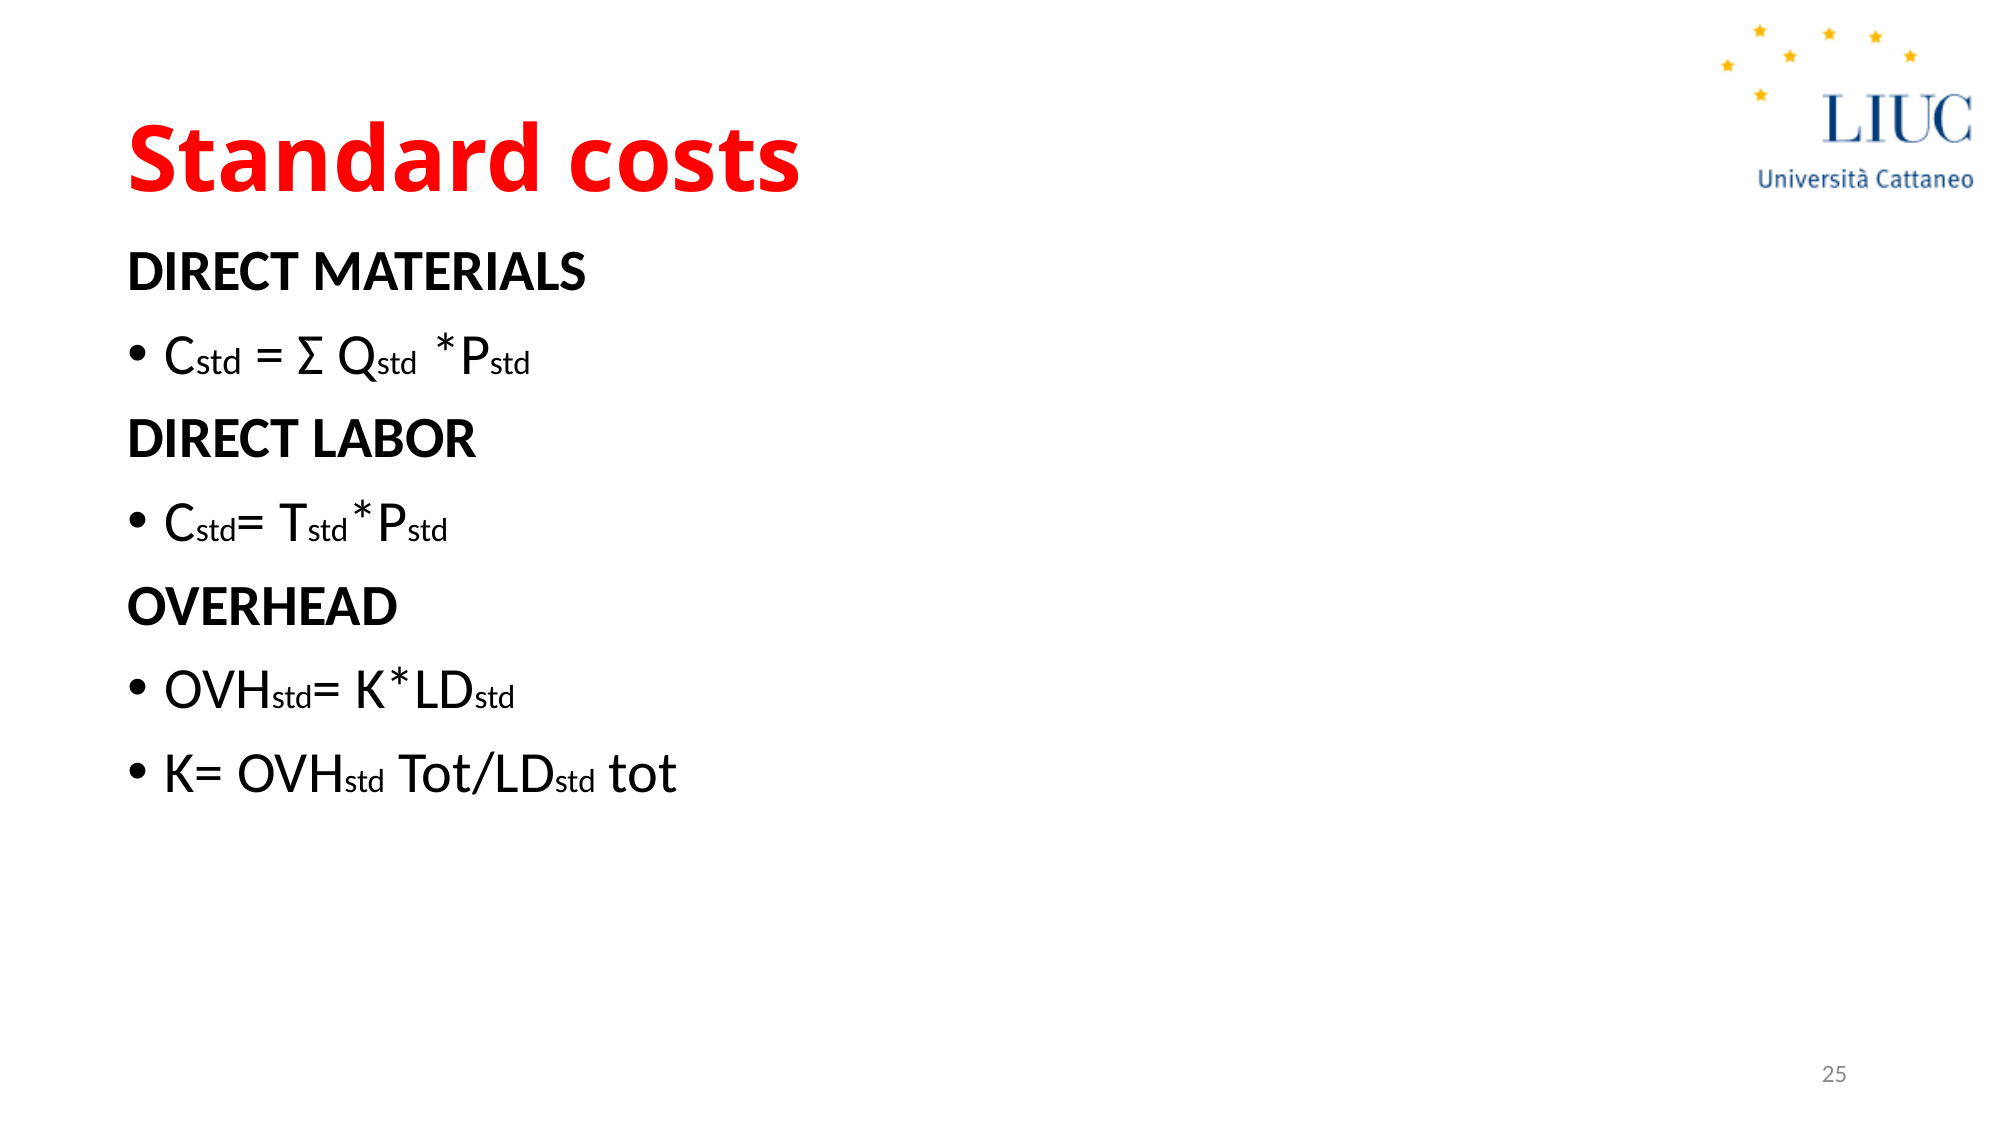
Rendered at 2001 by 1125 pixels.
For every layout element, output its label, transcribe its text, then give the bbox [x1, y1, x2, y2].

picture [1696, 0, 2000, 210]
title Standard costs [112, 53, 1838, 232]
slide_number 25 [1412, 1042, 1863, 1103]
text_box DIRECT MATERIALS Cstd = Ʃ Qstd *Pstd DIRECT LABOR Cstd= Tstd*Pstd OVERHEAD OVHstd= K*LDstd K= OVHstd Tot/LDstd tot [112, 232, 1908, 974]
